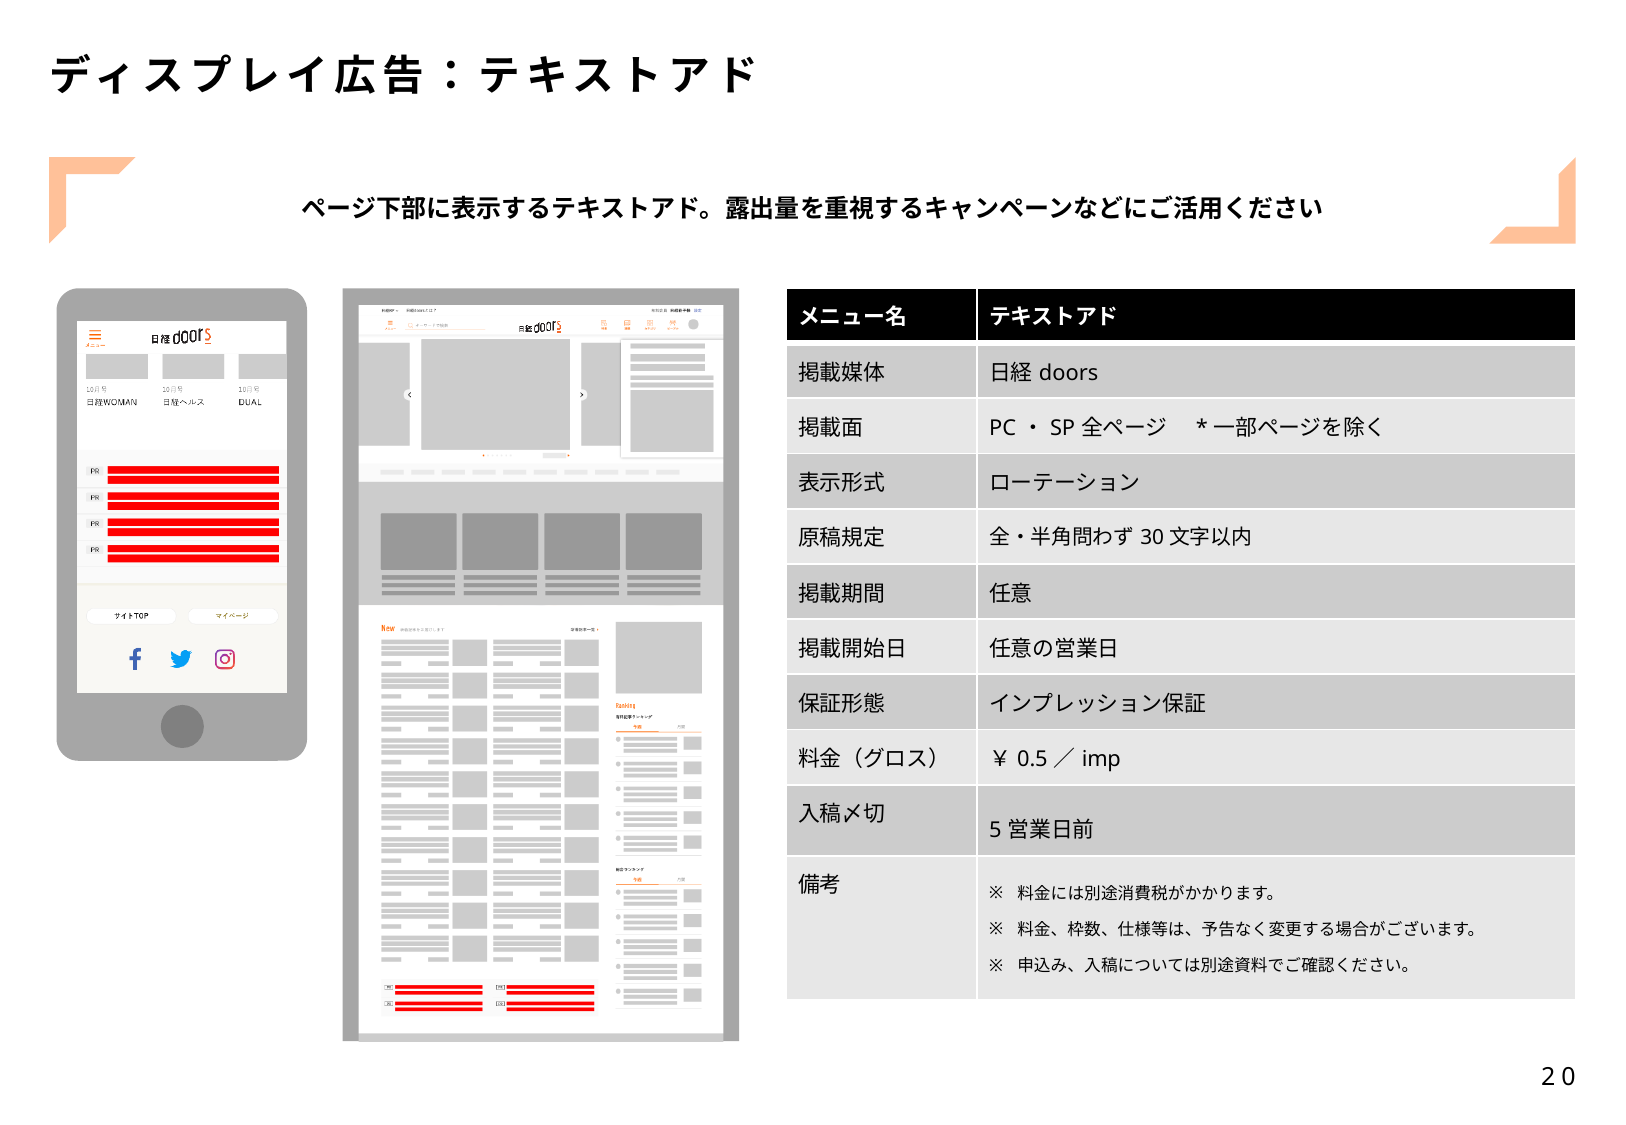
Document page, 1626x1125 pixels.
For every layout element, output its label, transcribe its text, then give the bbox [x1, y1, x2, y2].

table_cell 全・半角問わず30文字以内 [978, 510, 1575, 563]
table_cell 任意 [978, 565, 1575, 618]
table_cell 掲載媒体 [787, 346, 976, 397]
picture [149, 326, 212, 346]
table_cell 任意の営業日 [978, 620, 1575, 673]
table_cell PC・SP全ページ *一部ページを除く [978, 399, 1575, 453]
picture [517, 319, 562, 334]
table_cell 表示形式 [787, 454, 976, 508]
title ディスプレイ広告：テキストアド [49, 42, 1297, 111]
table_cell 掲載期間 [787, 565, 976, 618]
table_cell 料金には別途消費税がかかります。 料金、枠数、仕様等は、予告なく変更する場合がございます。 申込み、入稿については別途資料でご確認ください。 [978, 857, 1575, 999]
table_cell 掲載面 [787, 399, 976, 453]
table_header メニュー名 [787, 289, 976, 340]
table_cell 入稿〆切 [787, 786, 976, 855]
table_cell 日経doors [978, 346, 1575, 397]
table_cell 料金（グロス） [787, 730, 976, 784]
table_cell 掲載開始日 [787, 620, 976, 673]
table_cell 保証形態 [787, 675, 976, 729]
table_cell 原稿規定 [787, 510, 976, 563]
table_cell ローテーション [978, 454, 1575, 508]
slide_number 19 [1147, 1041, 1576, 1094]
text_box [342, 288, 740, 1042]
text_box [56, 288, 308, 761]
table_cell インプレッション保証 [978, 675, 1575, 729]
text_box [49, 157, 1576, 244]
table_cell ￥0.5／imp [978, 730, 1575, 784]
table_header テキストアド [978, 289, 1575, 340]
table_cell 備考 [787, 857, 976, 999]
table_cell 5営業日前 [978, 786, 1575, 855]
